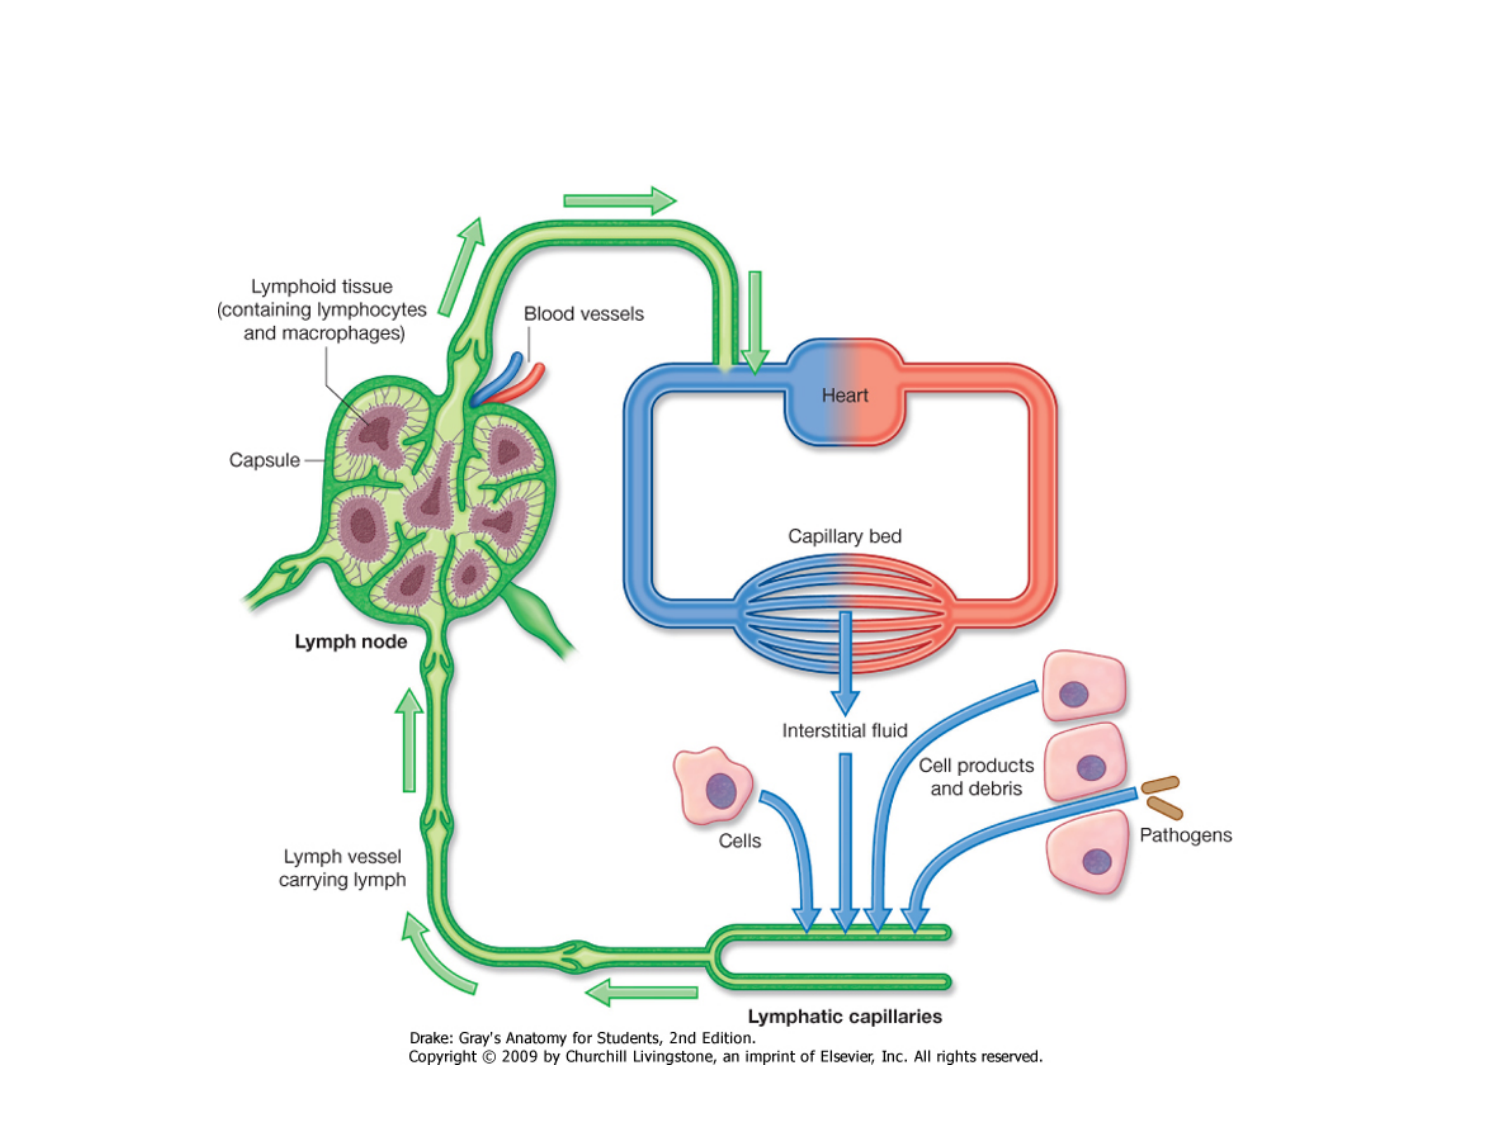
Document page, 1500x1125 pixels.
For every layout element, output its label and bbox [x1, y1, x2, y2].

picture [218, 184, 1233, 1066]
